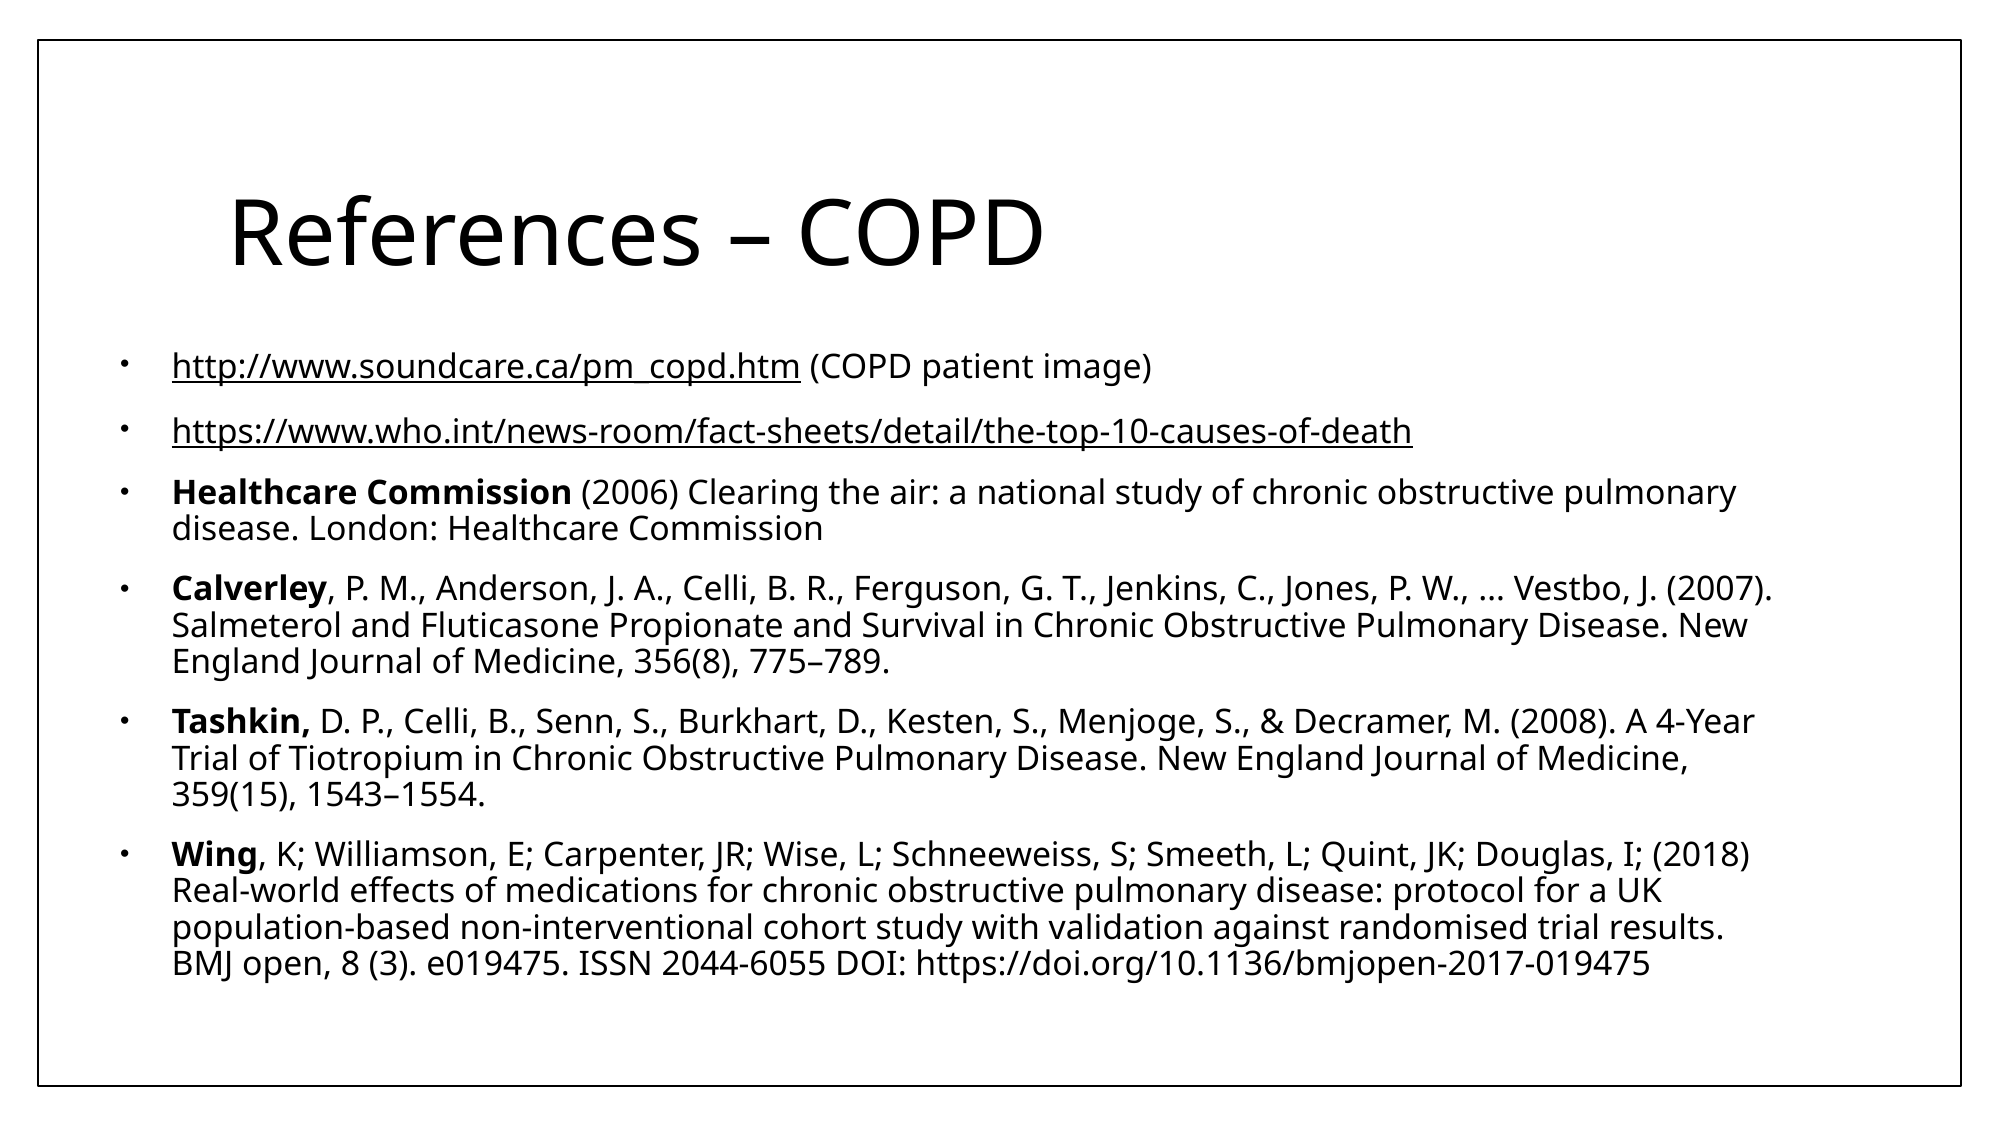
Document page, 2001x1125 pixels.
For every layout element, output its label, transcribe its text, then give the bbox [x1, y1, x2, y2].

list http://www.soundcare.ca/pm_copd.htm (COPD patient image) https://www.who.int/news-room/fact-sheets/detail/the-top-10-causes-of-death Healthcare Commission (2006) Clearing the air: a national study of chronic obstructive pulmonary disease. London: Healthcare Commission Calverley, P. M., Anderson, J. A., Celli, B. R., Ferguson, G. T., Jenkins, C., Jones, P. W., … Vestbo, J. (2007). Salmeterol and Fluticasone Propionate and Survival in Chronic Obstructive Pulmonary Disease. New England Journal of Medicine, 356(8), 775–789. Tashkin, D. P., Celli, B., Senn, S., Burkhart, D., Kesten, S., Menjoge, S., & Decramer, M. (2008). A 4-Year Trial of Tiotropium in Chronic Obstructive Pulmonary Disease. New England Journal of Medicine, 359(15), 1543–1554. Wing, K; Williamson, E; Carpenter, JR; Wise, L; Schneeweiss, S; Smeeth, L; Quint, JK; Douglas, I; (2018) Real-world effects of medications for chronic obstructive pulmonary disease: protocol for a UK population-based non-interventional cohort study with validation against randomised trial results. BMJ open, 8 (3). e019475. ISSN 2044-6055 DOI: https://doi.org/10.1136/bmjopen-2017-019475 [105, 337, 1808, 1000]
text_box References – COPD [212, 124, 1833, 348]
